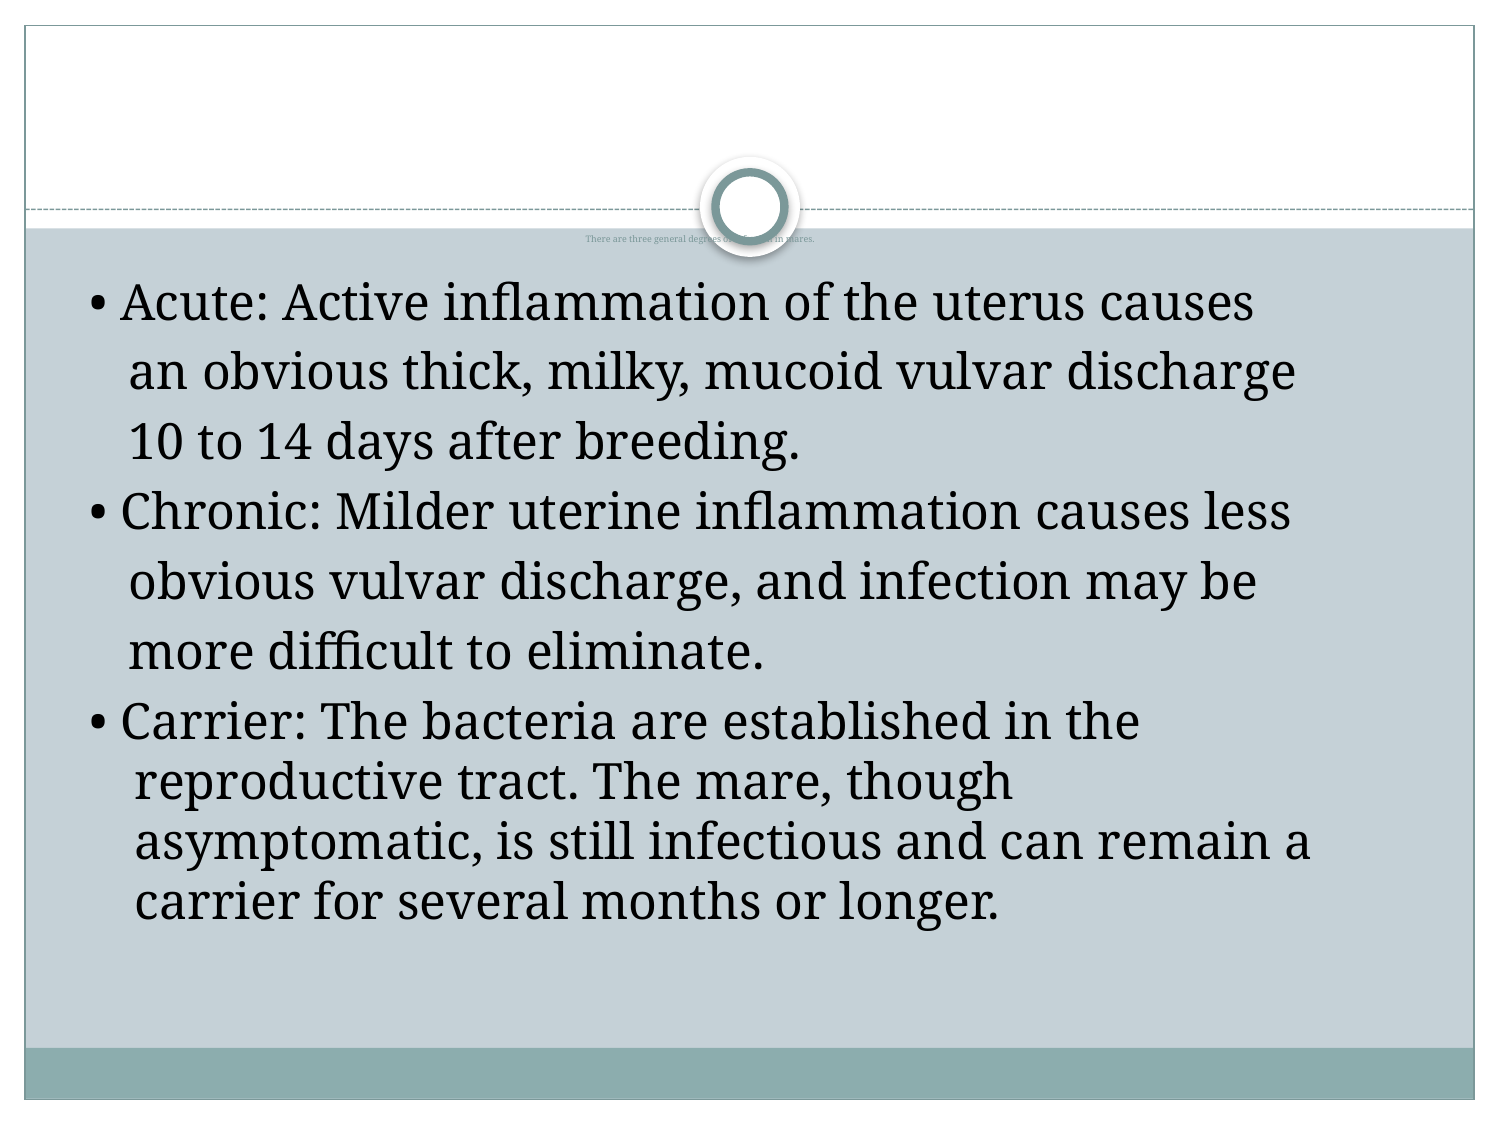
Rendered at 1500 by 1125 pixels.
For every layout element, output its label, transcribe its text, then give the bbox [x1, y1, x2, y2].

list • Acute: Active inflammation of the uterus causes an obvious thick, milky, mucoid vulvar discharge 10 to 14 days after breeding. • Chronic: Milder uterine inflammation causes less obvious vulvar discharge, and infection may be more difficult to eliminate. • Carrier: The bacteria are established in the reproductive tract. The mare, though asymptomatic, is still infectious and can remain a carrier for several months or longer. [75, 262, 1375, 1005]
title There are three general degrees of infection in mares. [0, 149, 1400, 262]
